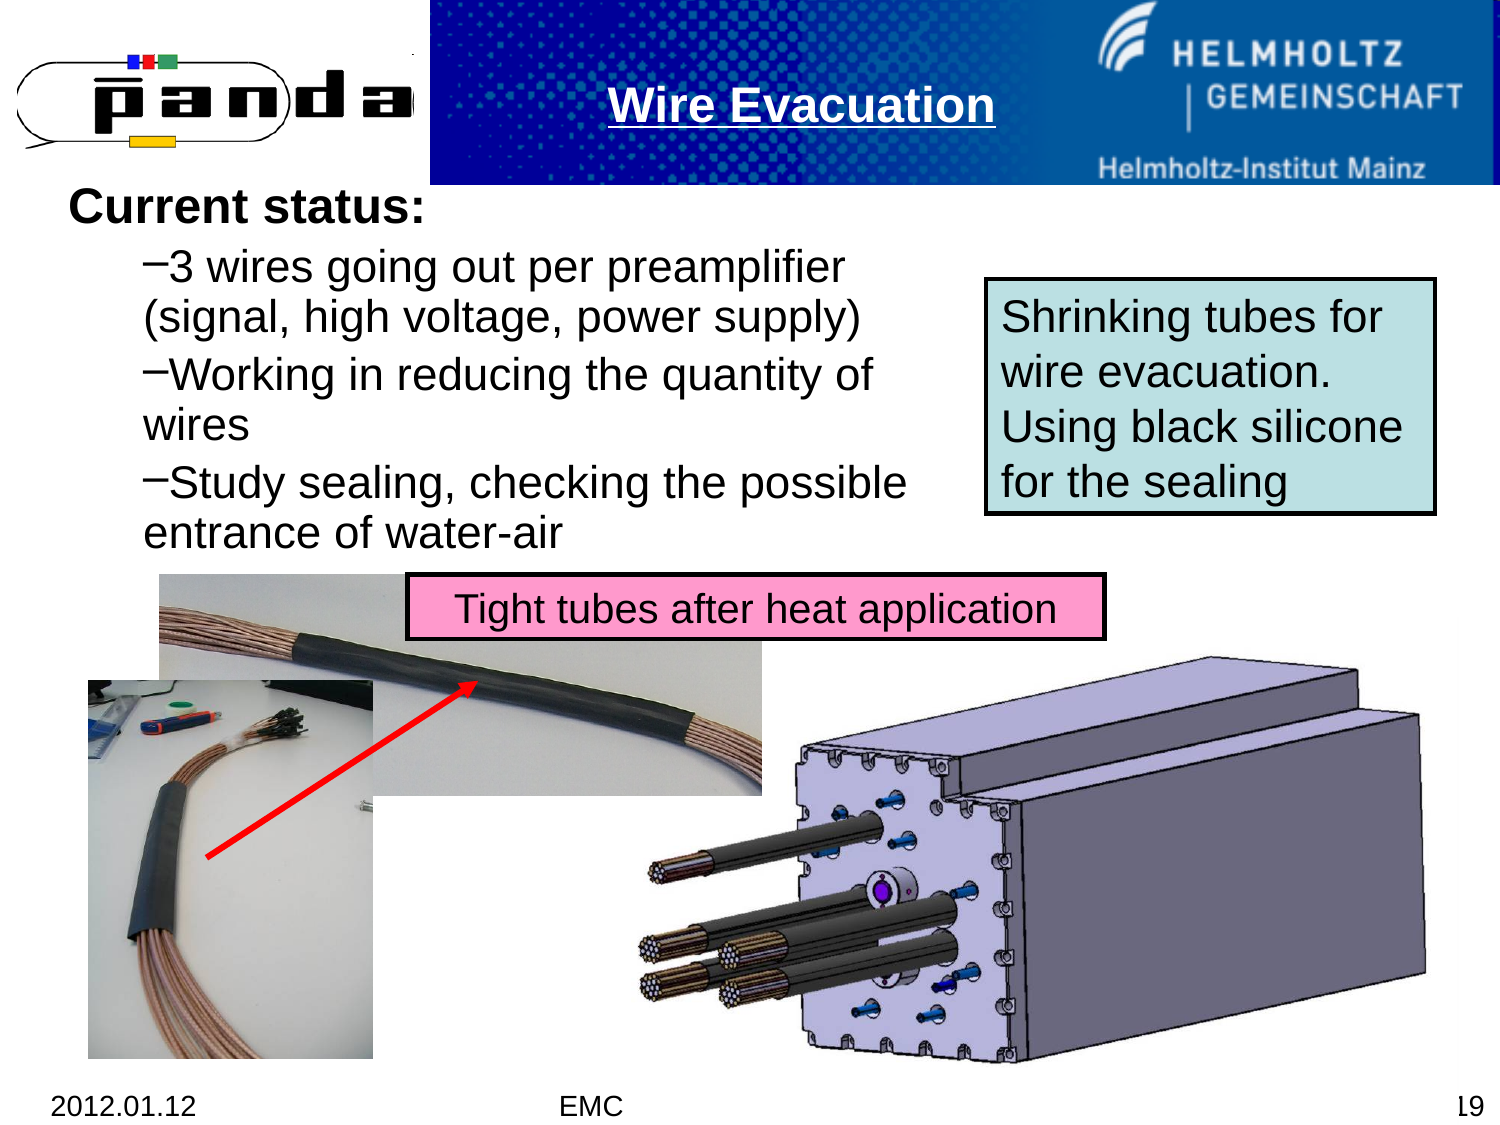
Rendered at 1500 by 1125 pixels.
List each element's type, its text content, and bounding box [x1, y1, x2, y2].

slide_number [35, 1079, 349, 1125]
title Wire Evacuation [156, 11, 1448, 194]
text_box Tight tubes after heat application [764, 574, 1105, 616]
text_box Shrinking tubes for wire evacuation. Using black silicone for the sealing [986, 278, 1436, 514]
list Current status: 3 wires going out per preamplifier (signal, high voltage, power supply) Working in reducing the quantity of wires Study sealing, checking the possible entrance of water-air [52, 172, 957, 587]
footer EMC BWE Proto18 - Orsay Meeting [356, 1079, 626, 1125]
picture [430, 0, 1500, 185]
slide_number 19 [1464, 1079, 1500, 1125]
picture [17, 54, 156, 149]
picture [88, 573, 1459, 1125]
